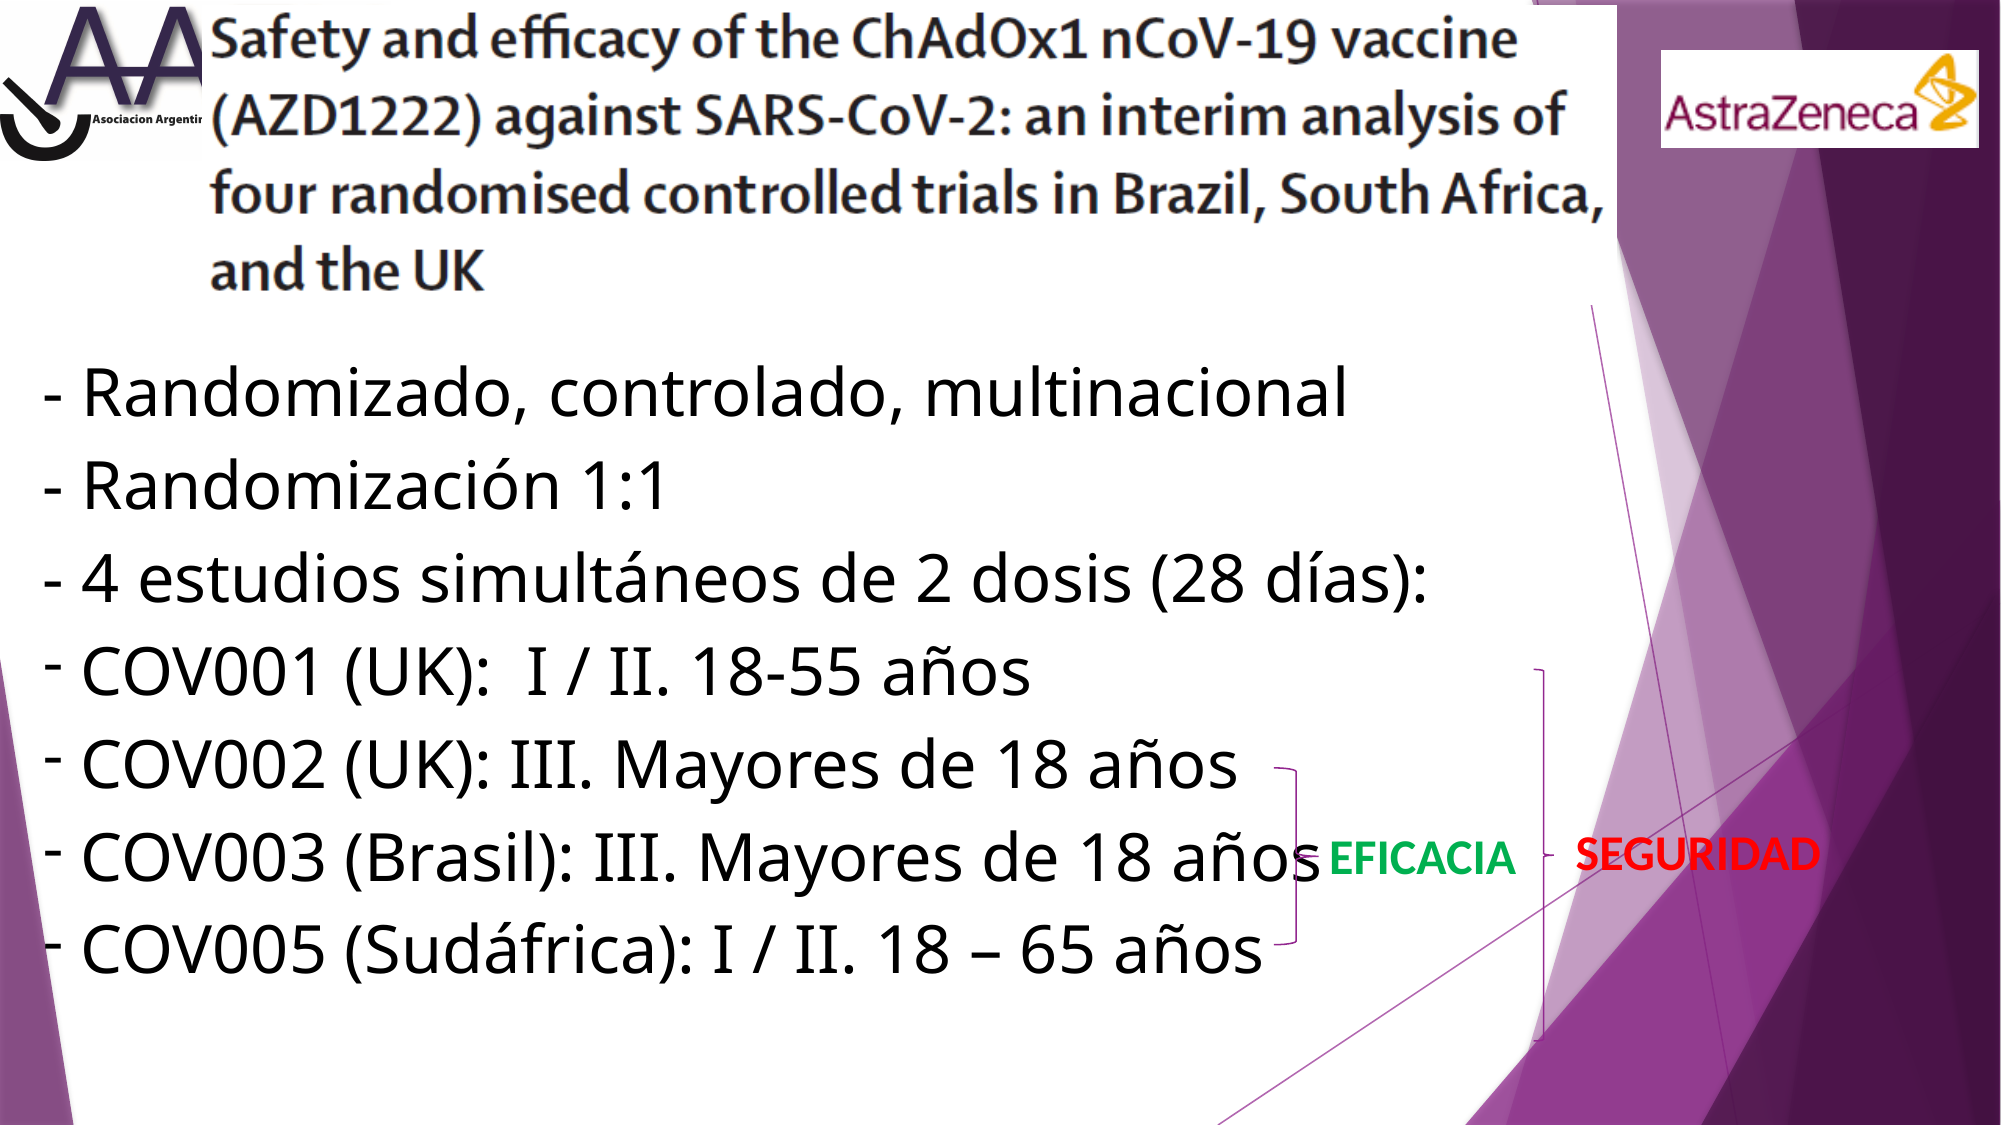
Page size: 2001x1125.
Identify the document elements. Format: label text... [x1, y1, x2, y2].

text_box [1273, 767, 1297, 945]
picture [0, 1, 1617, 305]
text_box EFICACIA [1544, 856, 1552, 893]
text_box SEGURIDAD [1549, 813, 1847, 888]
list - Randomizado, controlado, multinacional - Randomización 1:1 - 4 estudios simultáneos de 2 dosis (28 días): COV001 (UK): I / II. 18-55 años COV002 (UK): III. Mayores de 18 años COV003 (Brasil): III. Mayores de 18 años COV005 (Sudáfrica): I / II. 18 – 65 años [27, 351, 1753, 1066]
text_box EFICACIA [1544, 817, 1549, 854]
text_box EFICACIA [1293, 817, 1533, 893]
picture [1661, 50, 1980, 148]
text_box [1533, 669, 1549, 1041]
